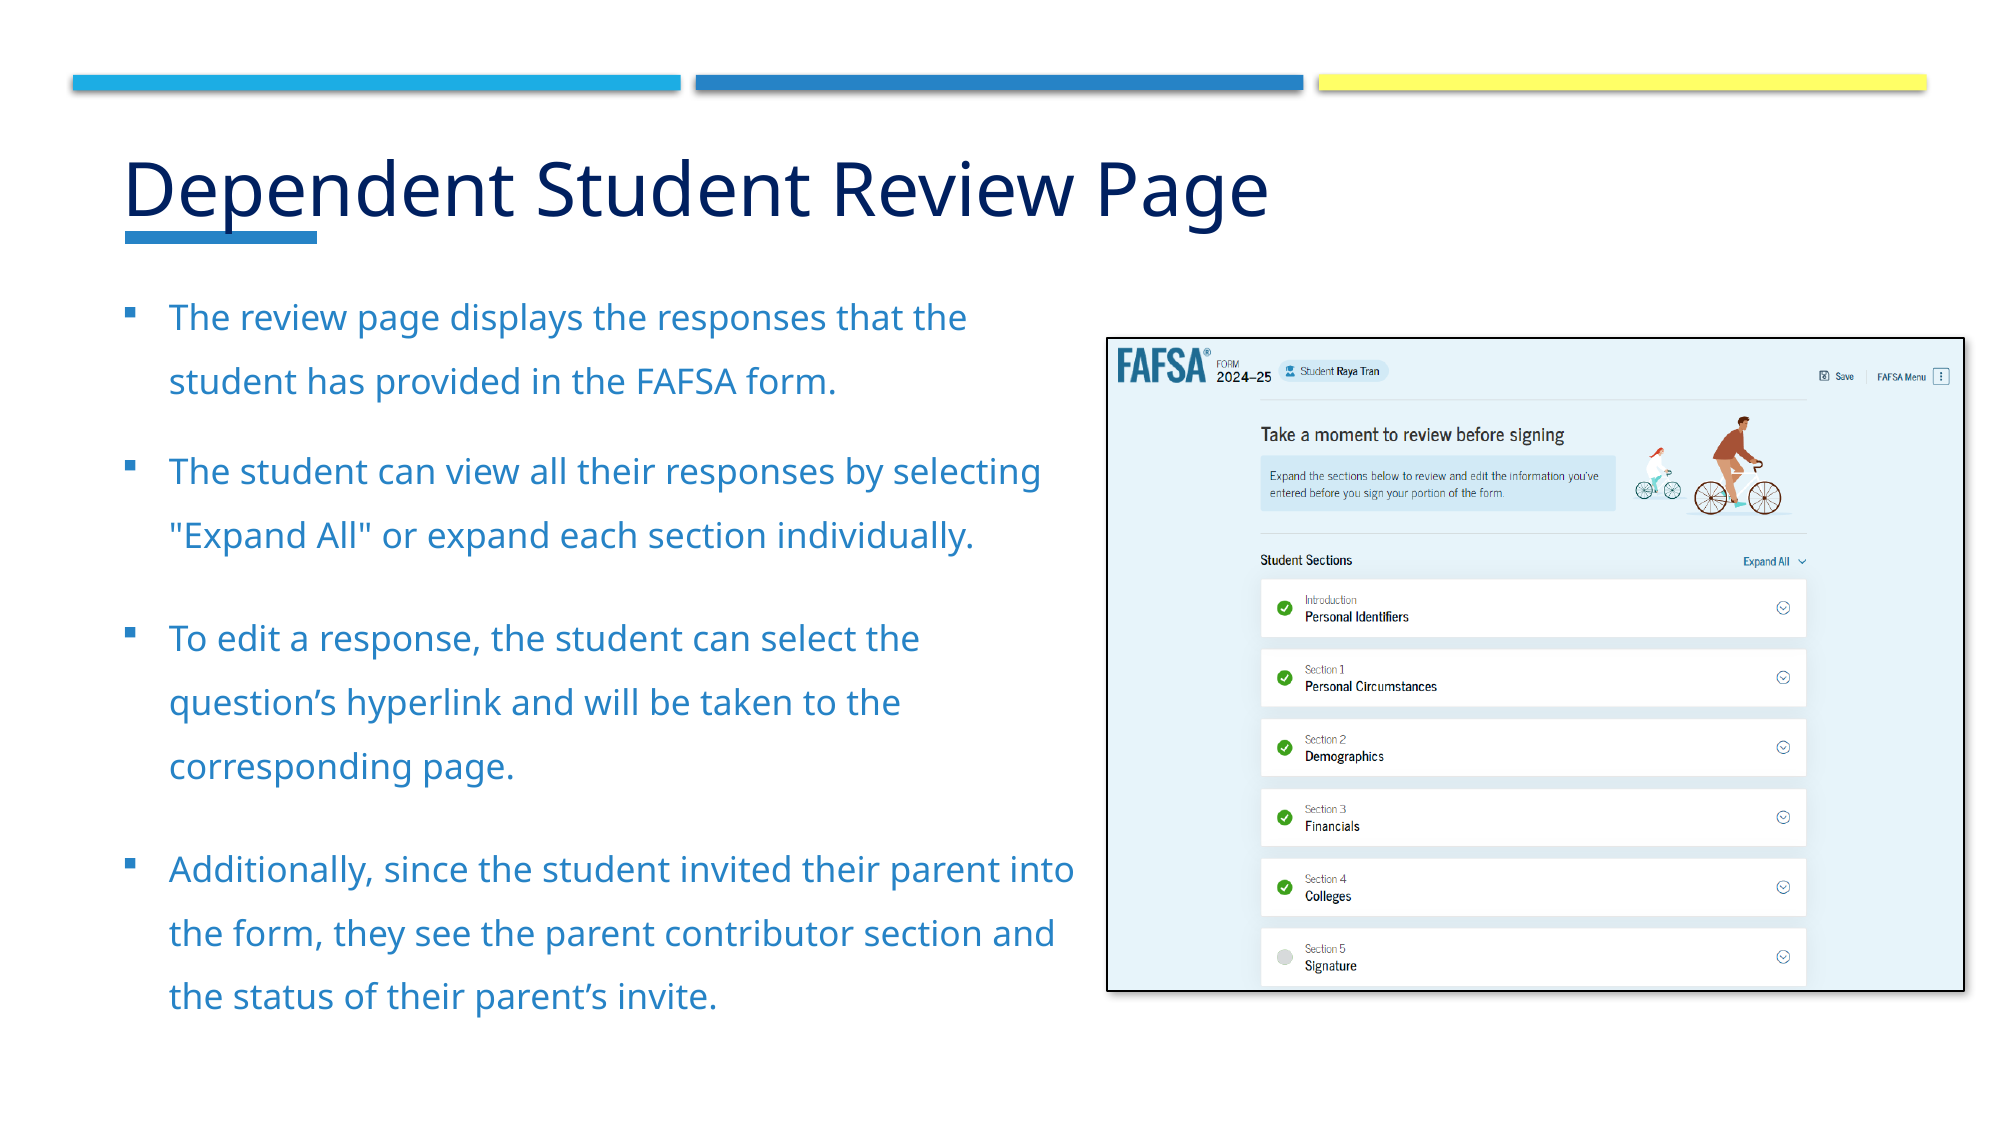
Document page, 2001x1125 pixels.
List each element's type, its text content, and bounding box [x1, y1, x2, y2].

picture [1107, 338, 1964, 991]
title Dependent Student Review Page [107, 88, 2000, 239]
text_box The review page displays the responses that the student has provided in the FAFSA form. The student can view all their responses by selecting "Expand All" or expand each section individually. To edit a response, the student can select the question’s hyperlink and will be taken to the corresponding page. Additionally, since the student invited their parent into the form, they see the parent contributor section and the status of their parent’s invite. [107, 266, 1108, 1025]
